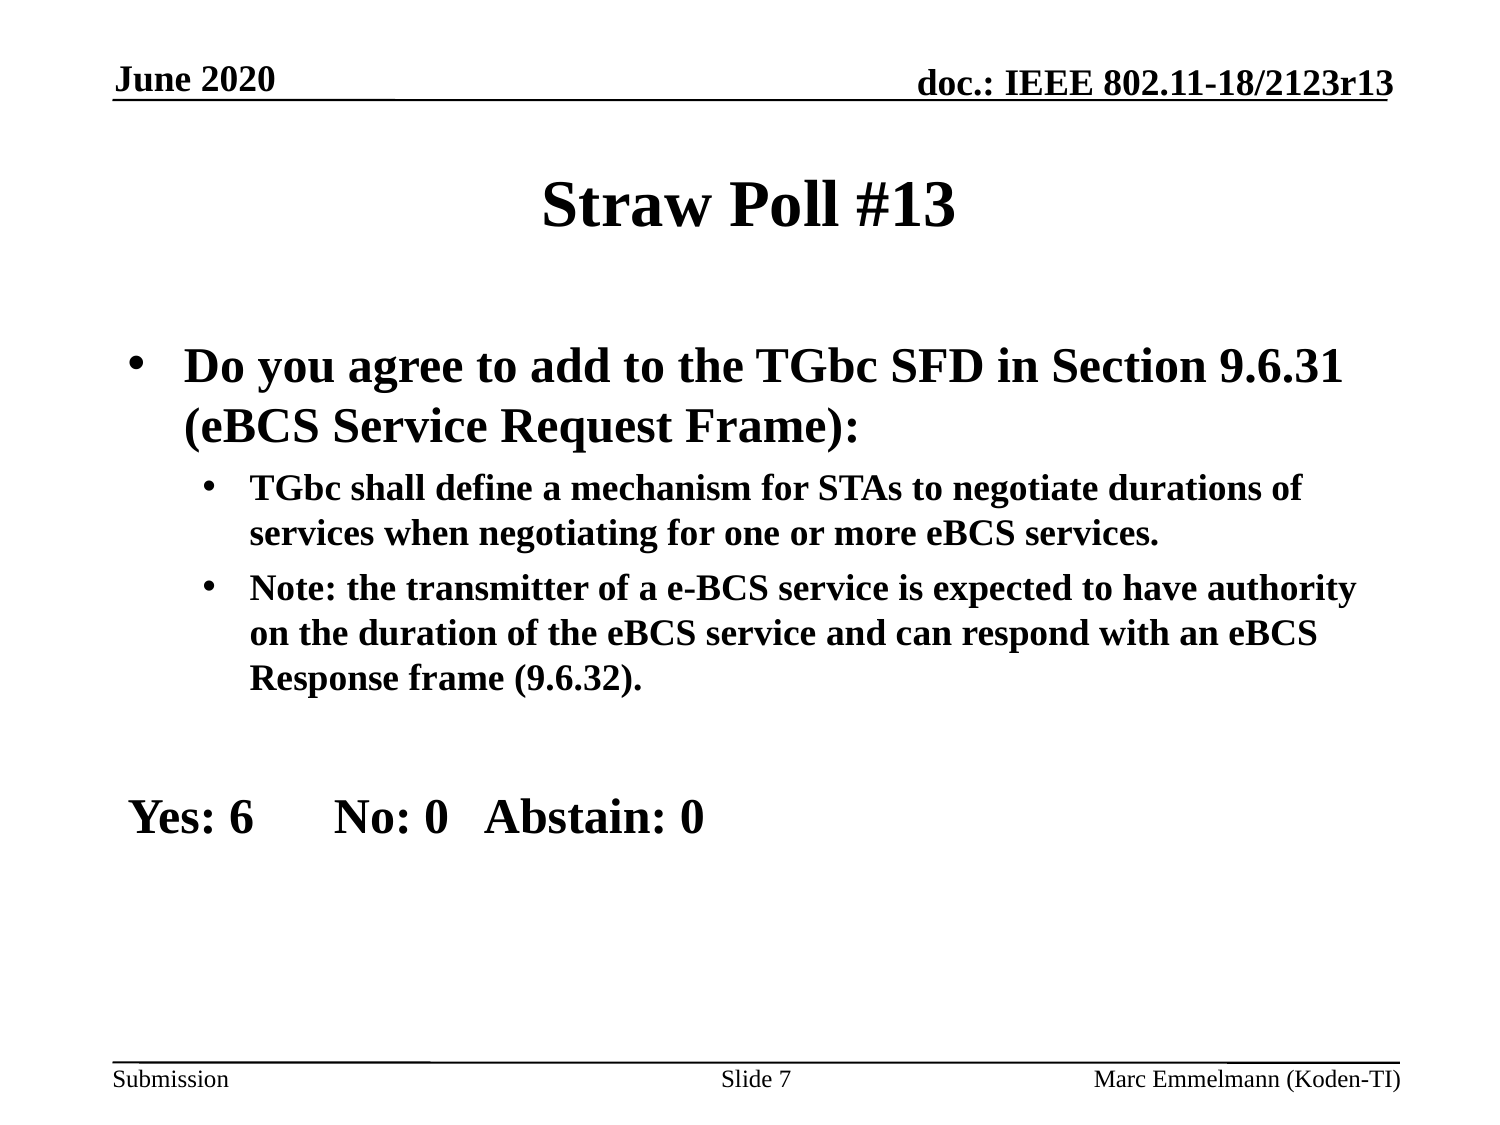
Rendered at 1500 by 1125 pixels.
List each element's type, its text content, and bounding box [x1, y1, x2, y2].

slide_number Slide 7 [712, 1061, 800, 1123]
title Straw Poll #13 [112, 112, 1388, 288]
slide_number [114, 54, 423, 100]
footer Marc Emmelmann (Koden-TI) [878, 1061, 1402, 1093]
list Do you agree to add to the TGbc SFD in Section 9.6.31 (eBCS Service Request Frame): TGbc shall define a mechanism for STAs to negotiate durations of services when negotiating for one or more eBCS services. Note: the transmitter of a e-BCS service is expected to have authority on the duration of the eBCS service and can respond with an eBCS Response frame (9.6.32). Yes: 6 No: 0 Abstain: 0 [112, 324, 1388, 1000]
